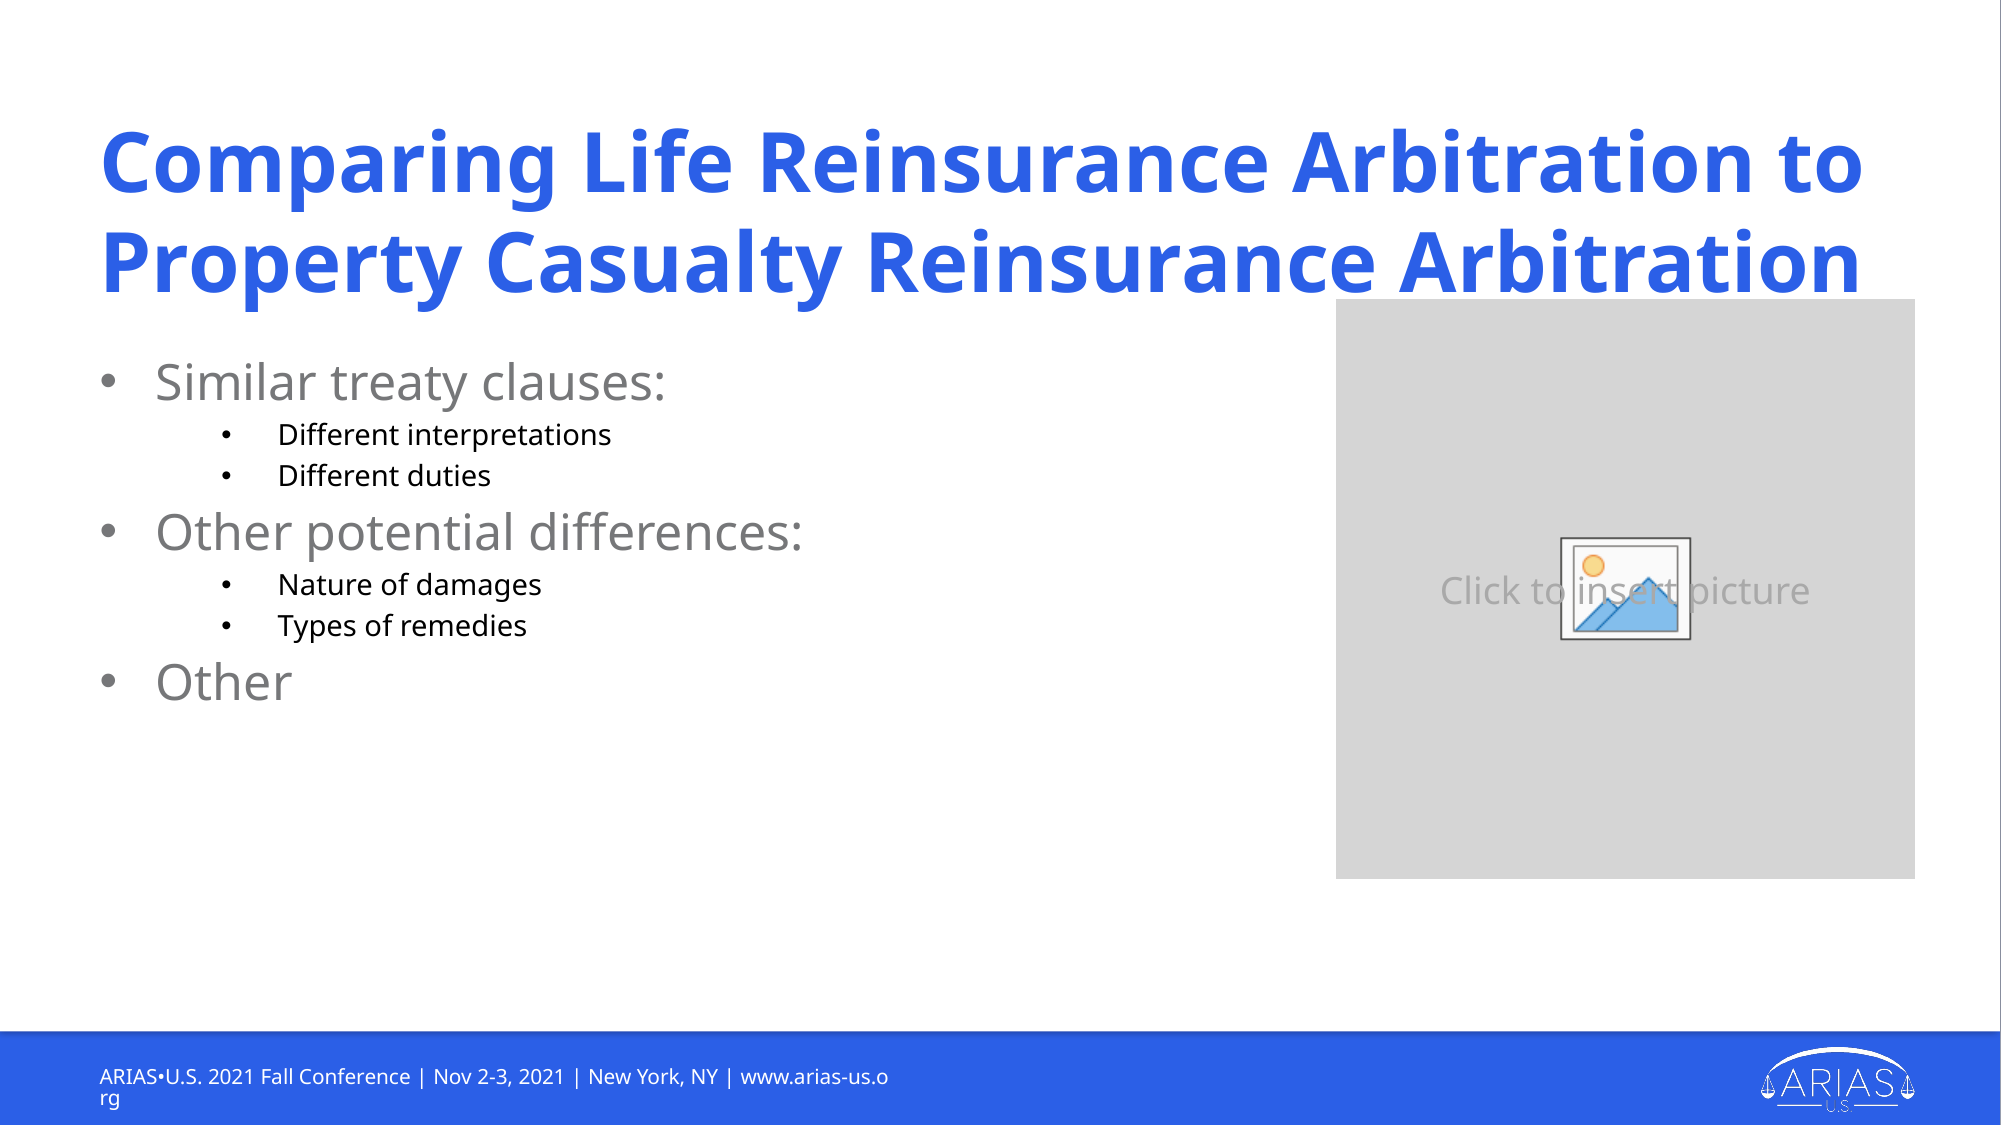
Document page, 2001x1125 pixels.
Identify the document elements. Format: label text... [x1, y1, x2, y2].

picture [1759, 1044, 1916, 1114]
picture [1335, 299, 1916, 880]
footer ARIAS•U.S. 2021 Fall Conference | Nov 2-3, 2021 | New York, NY | www.arias-us.org [84, 1042, 905, 1114]
title Comparing Life Reinsurance Arbitration to Property Casualty Reinsurance Arbitration [84, 101, 1916, 347]
list Similar treaty clauses: Different interpretations Different duties Other potential differences: Nature of damages Types of remedies Other [84, 343, 1293, 1035]
